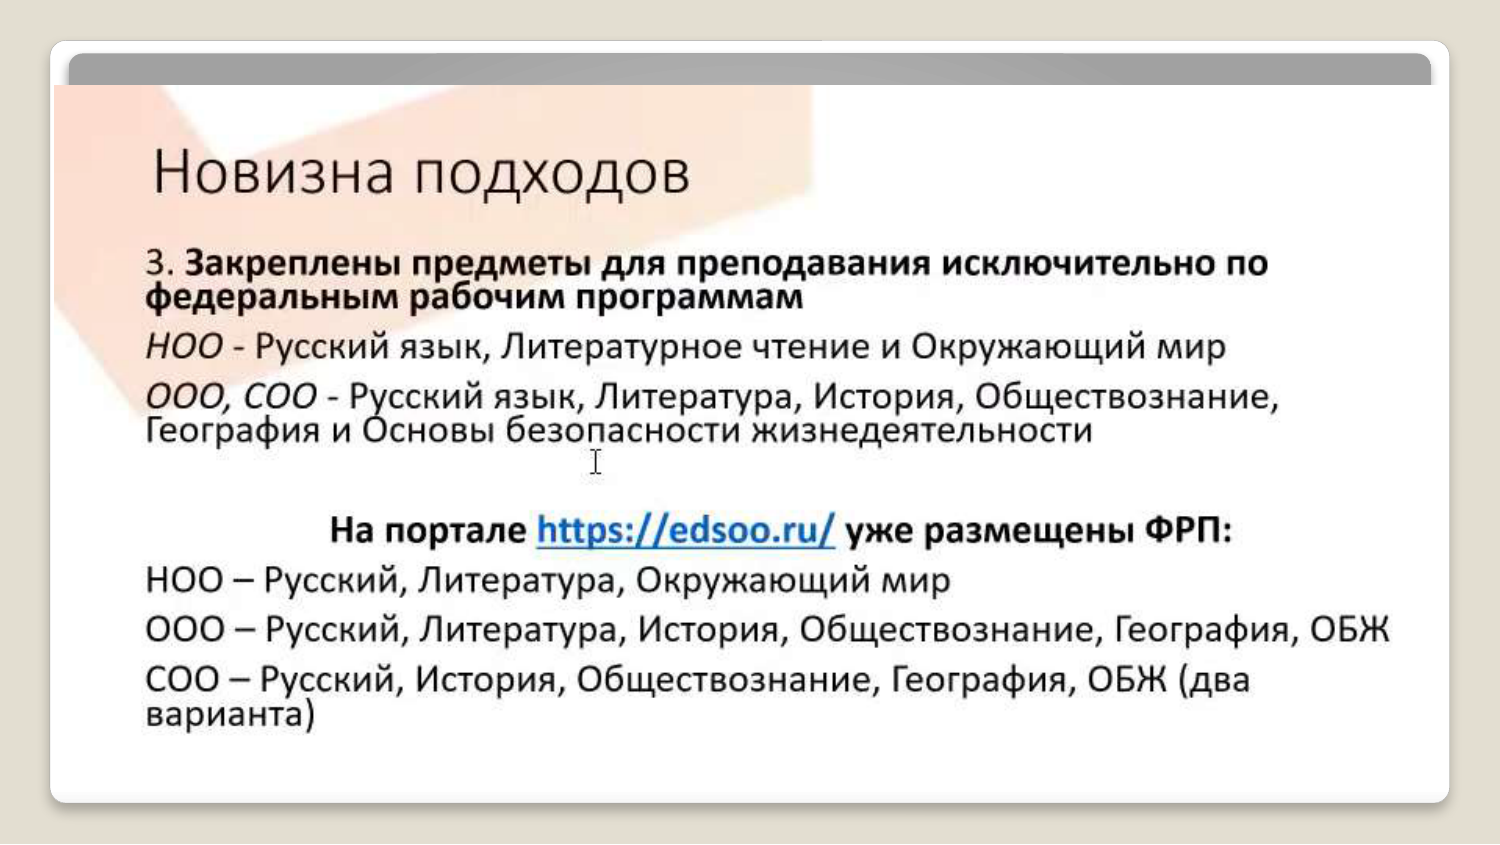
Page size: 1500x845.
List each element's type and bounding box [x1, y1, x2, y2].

picture [54, 84, 1446, 759]
